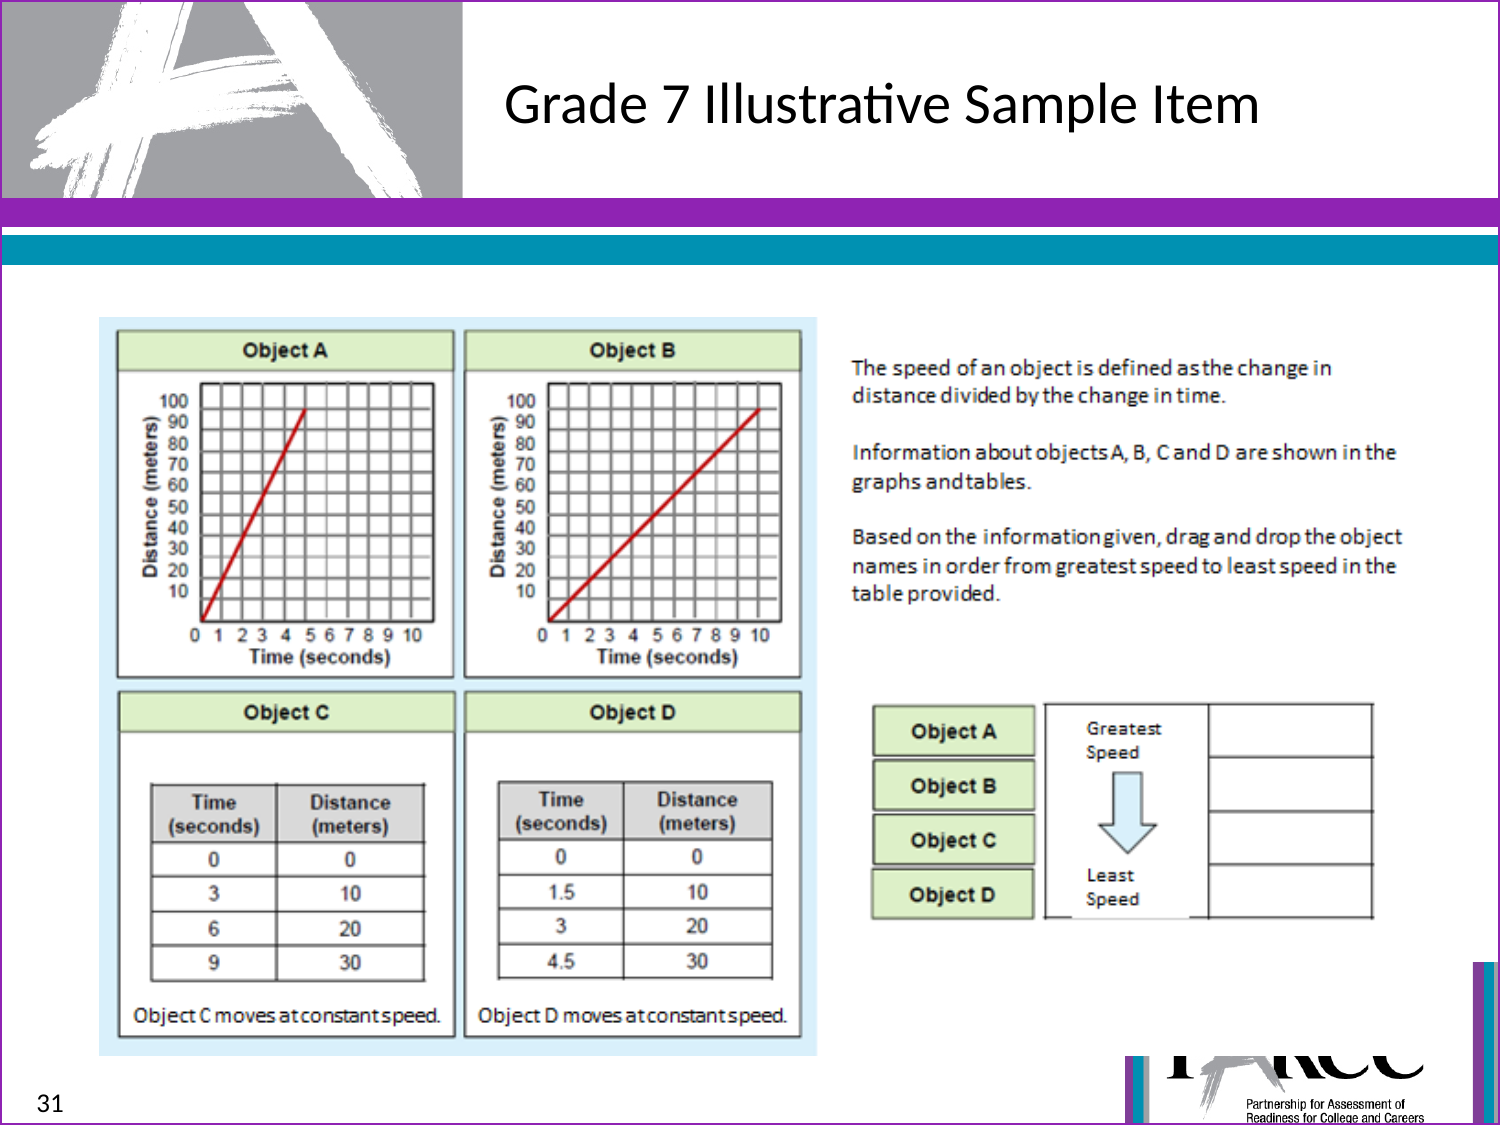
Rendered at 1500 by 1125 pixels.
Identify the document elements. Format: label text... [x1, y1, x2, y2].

slide_number 31 [0, 1077, 100, 1125]
picture [2, 2, 462, 198]
picture [99, 317, 1483, 1123]
title Grade 7 Illustrative Sample Item [462, 0, 1500, 200]
